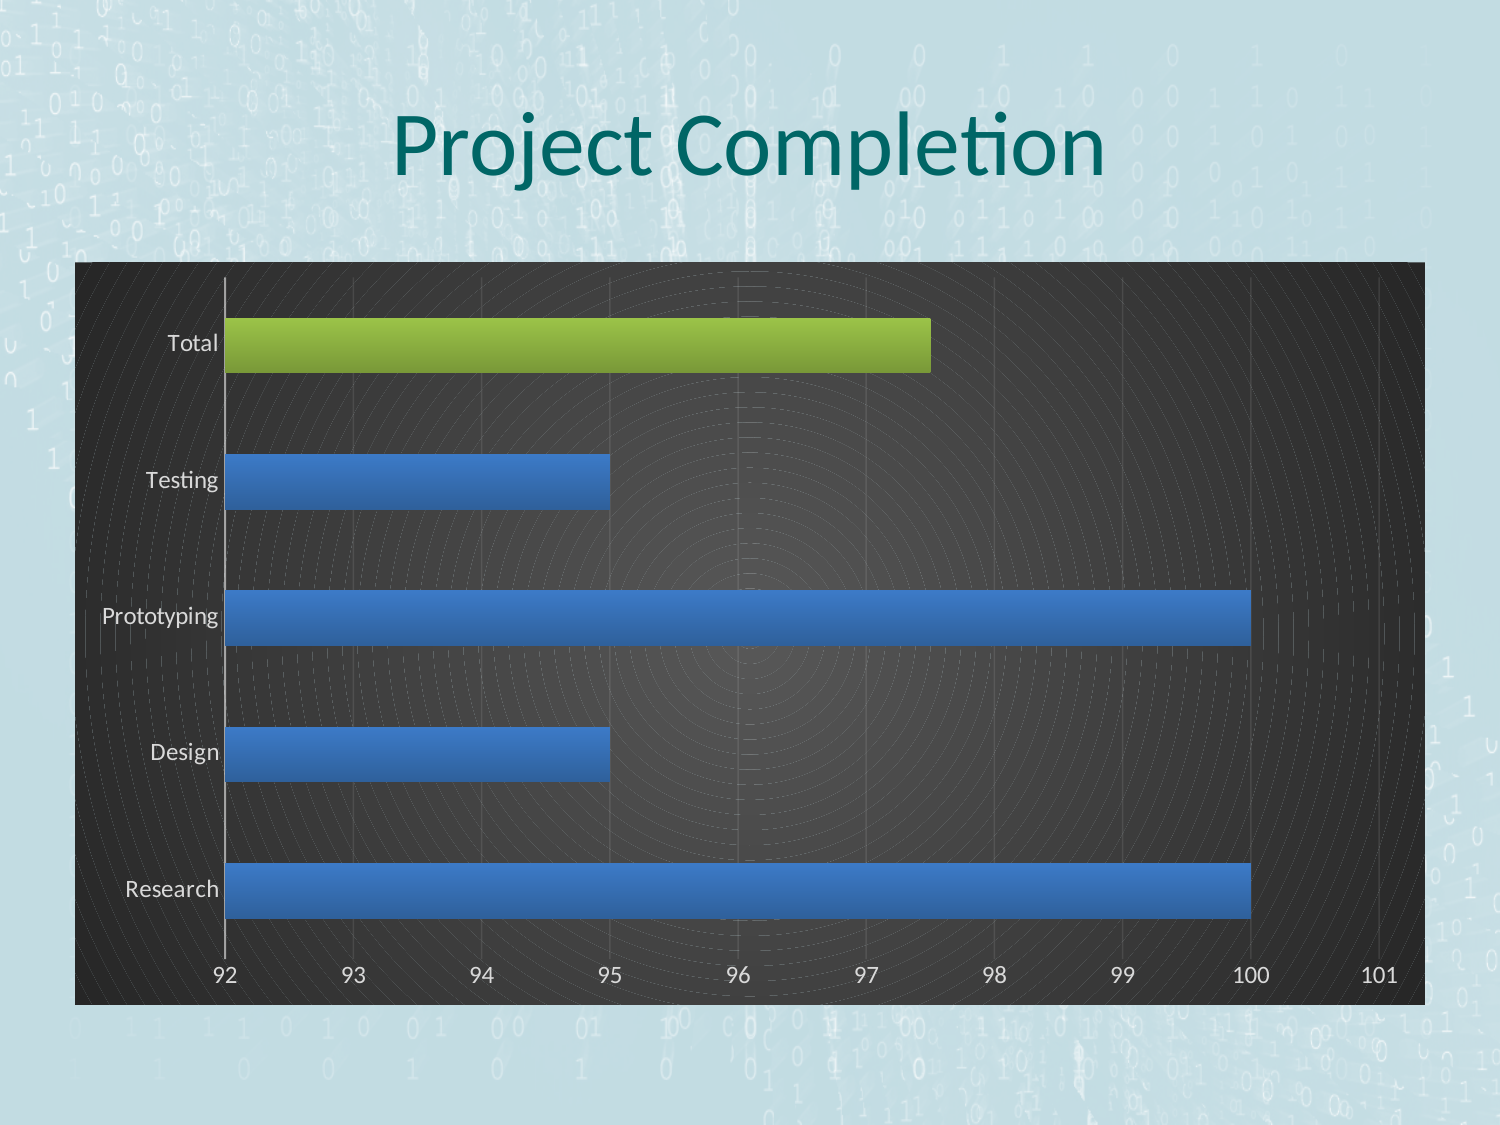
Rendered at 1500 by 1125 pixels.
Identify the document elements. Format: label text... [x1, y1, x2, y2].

title Project Completion [75, 45, 1425, 233]
chart [74, 262, 1426, 1006]
